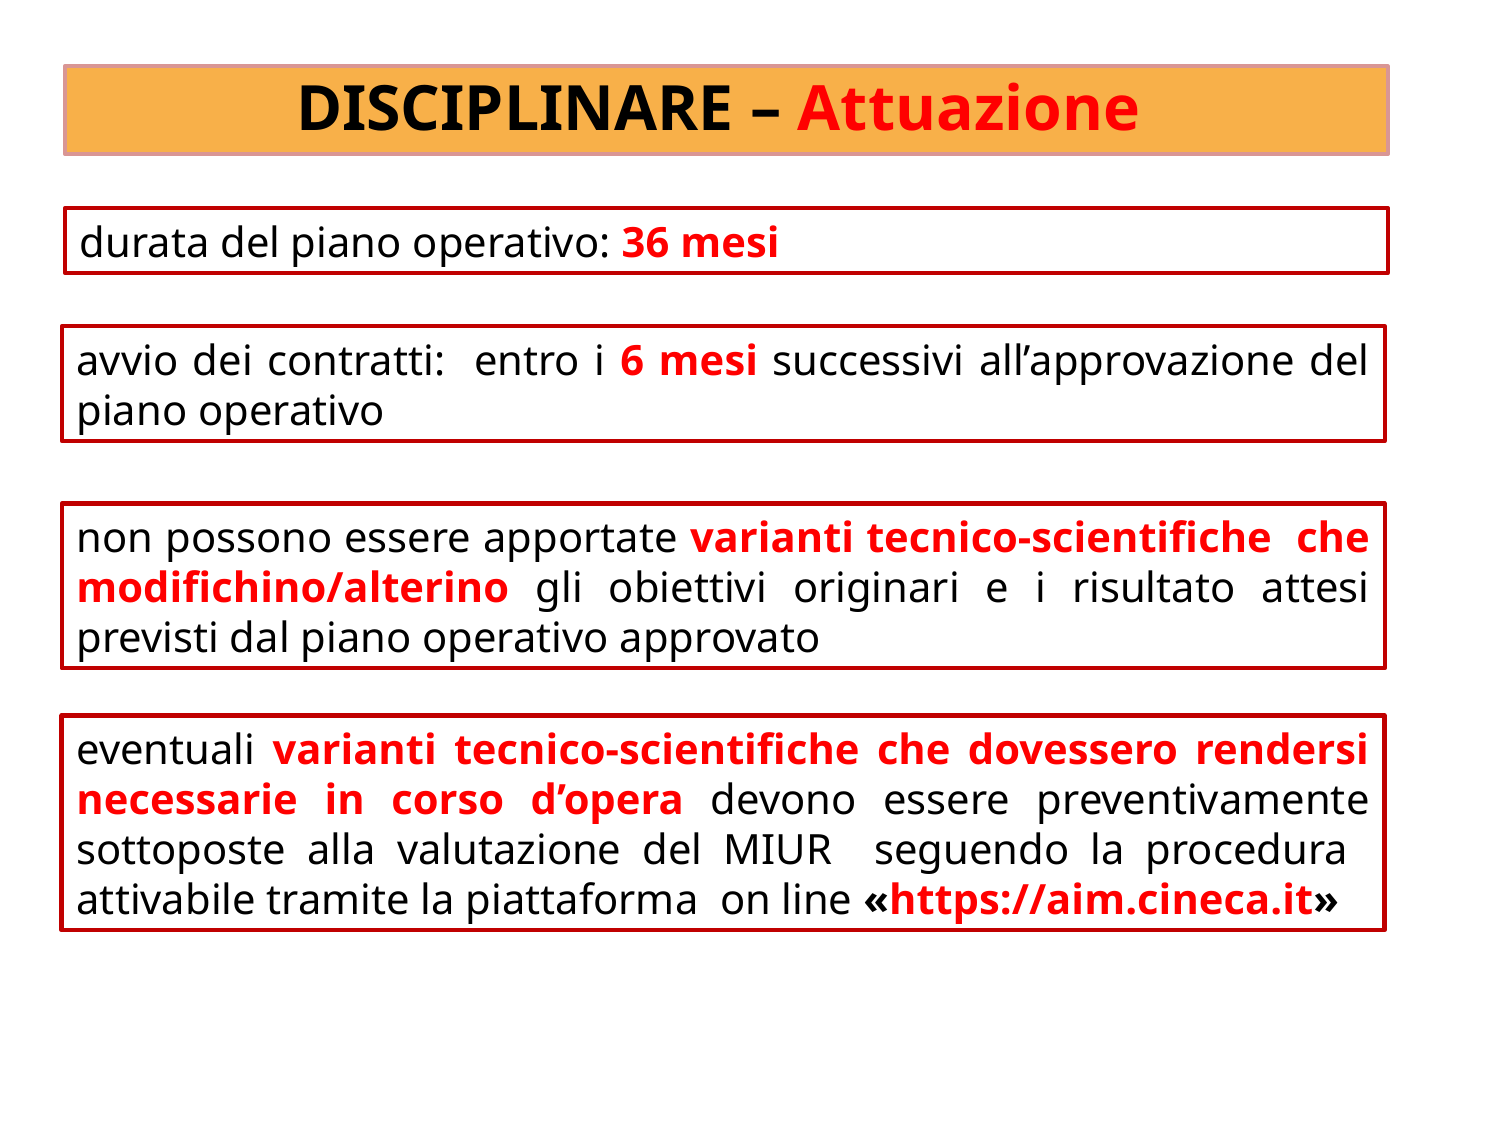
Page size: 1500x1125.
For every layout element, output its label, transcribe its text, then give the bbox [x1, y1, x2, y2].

text_box avvio dei contratti: entro i 6 mesi successivi all’approvazione del piano operativo [61, 326, 1385, 441]
text_box durata del piano operativo: 36 mesi [64, 208, 1388, 273]
text_box eventuali varianti tecnico-scientifiche che dovessero rendersi necessarie in corso d’opera devono essere preventivamente sottoposte alla valutazione del MIUR seguendo la procedura attivabile tramite la piattaforma on line «https://aim.cineca.it» [61, 715, 1385, 931]
text_box DISCIPLINARE – Attuazione [64, 66, 1388, 154]
text_box non possono essere apportate varianti tecnico-scientifiche che modifichino/alterino gli obiettivi originari e i risultato attesi previsti dal piano operativo approvato [61, 503, 1385, 669]
